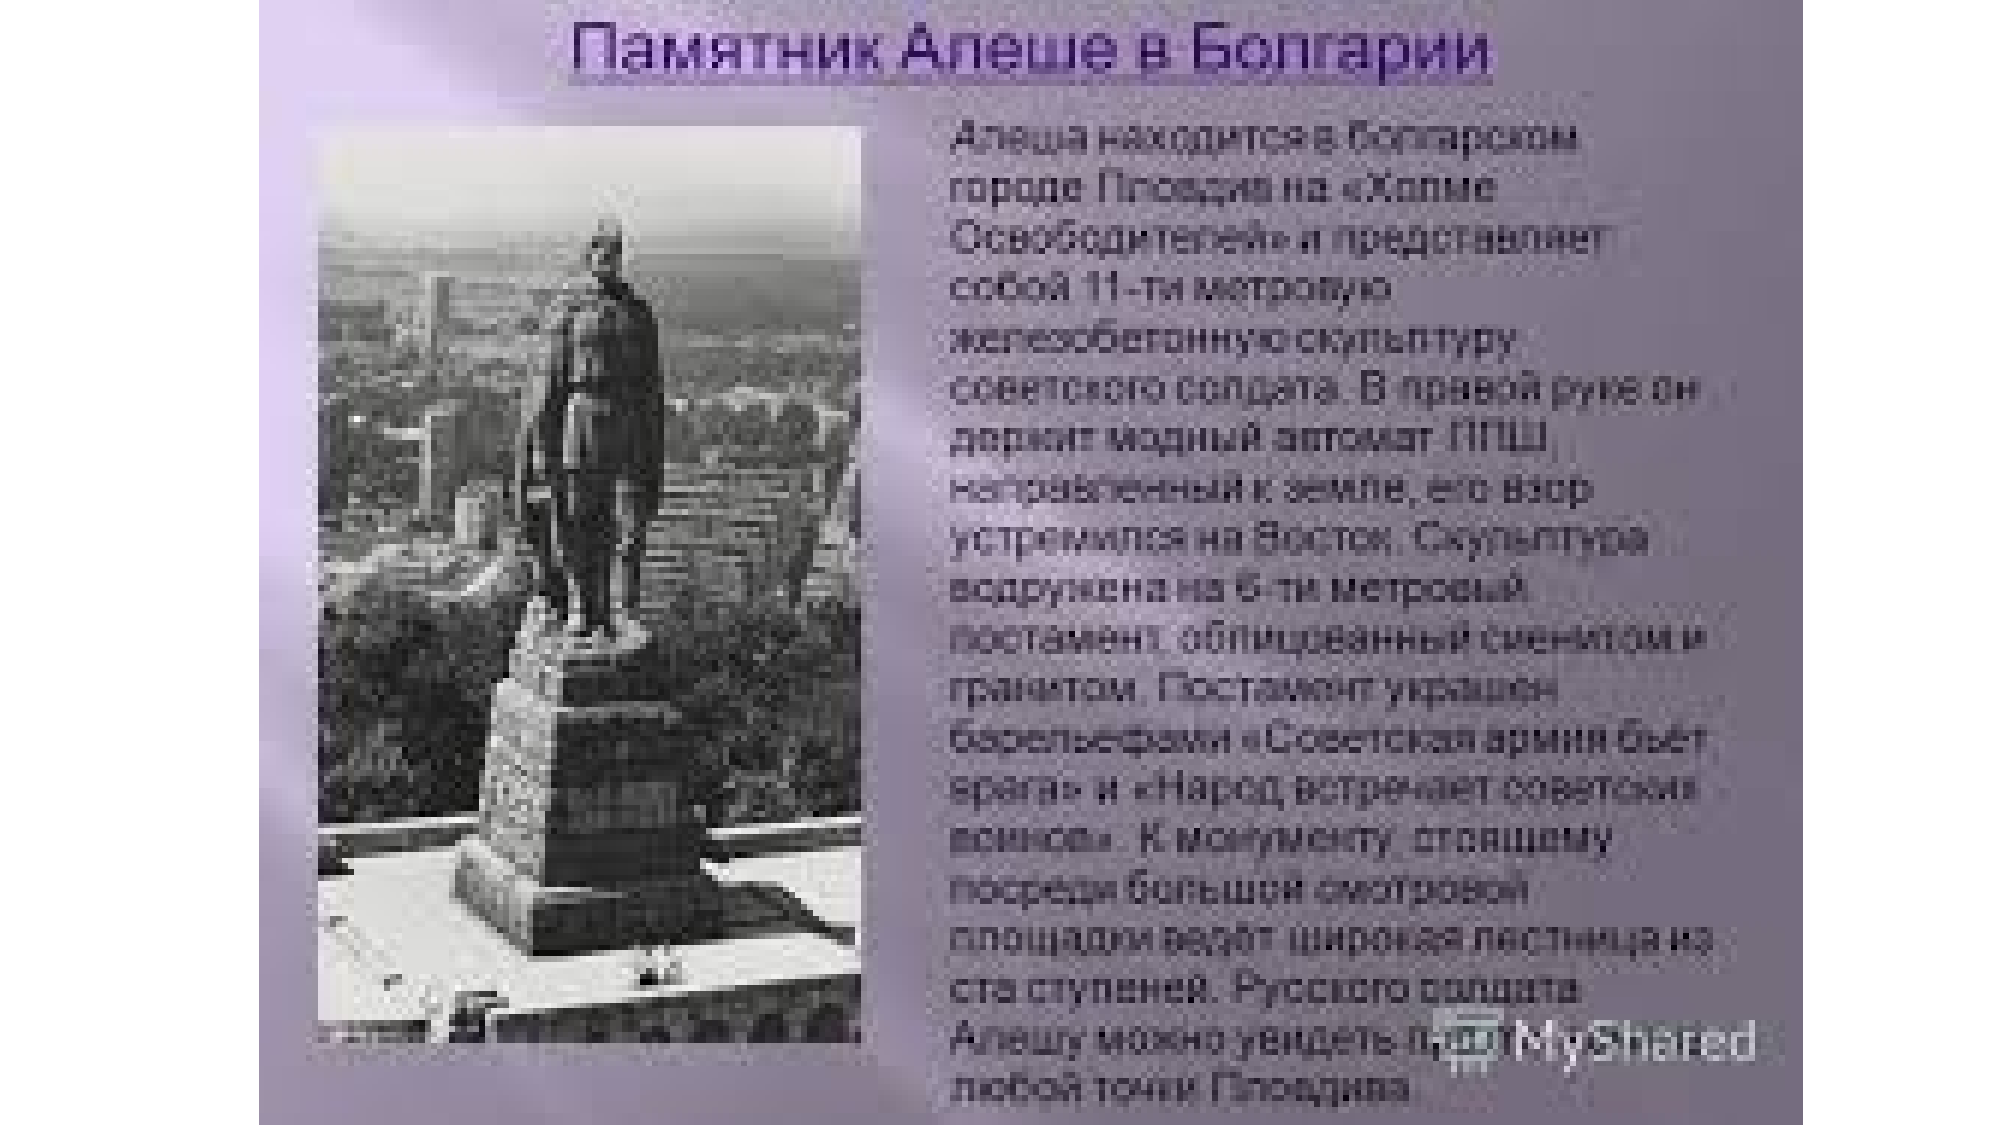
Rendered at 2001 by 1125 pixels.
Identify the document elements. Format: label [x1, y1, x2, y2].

picture [259, 0, 1803, 1125]
